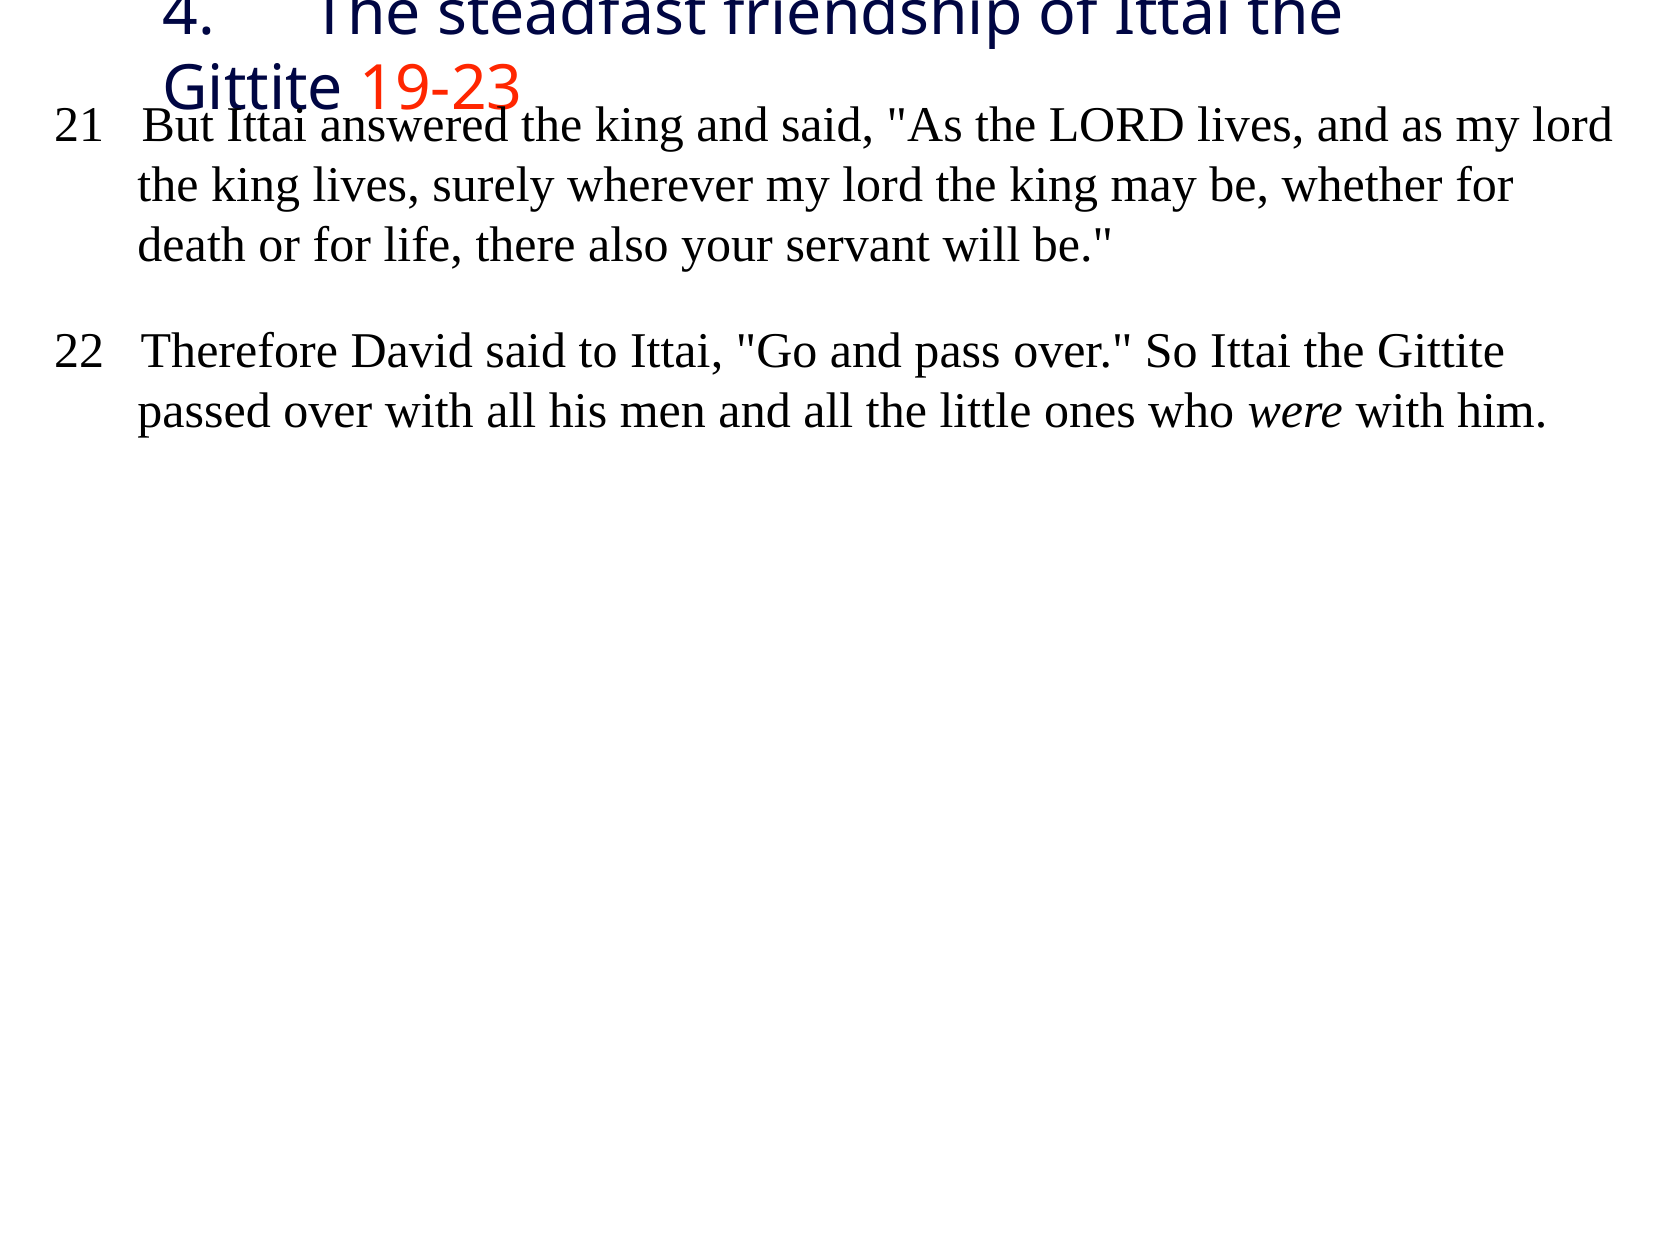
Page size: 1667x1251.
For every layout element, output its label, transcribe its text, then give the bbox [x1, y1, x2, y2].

title 4. The steadfast friendship of Ittai the Gittite 19-23 [161, 0, 1505, 82]
list 21 But Ittai answered the king and said, "As the LORD lives, and as my lord the king lives, surely wherever my lord the king may be, whether for death or for life, there also your servant will be." 22 Therefore David said to Ittai, "Go and pass over." So Ittai the Gittite passed over with all his men and all the little ones who were with him. [41, 82, 1626, 476]
